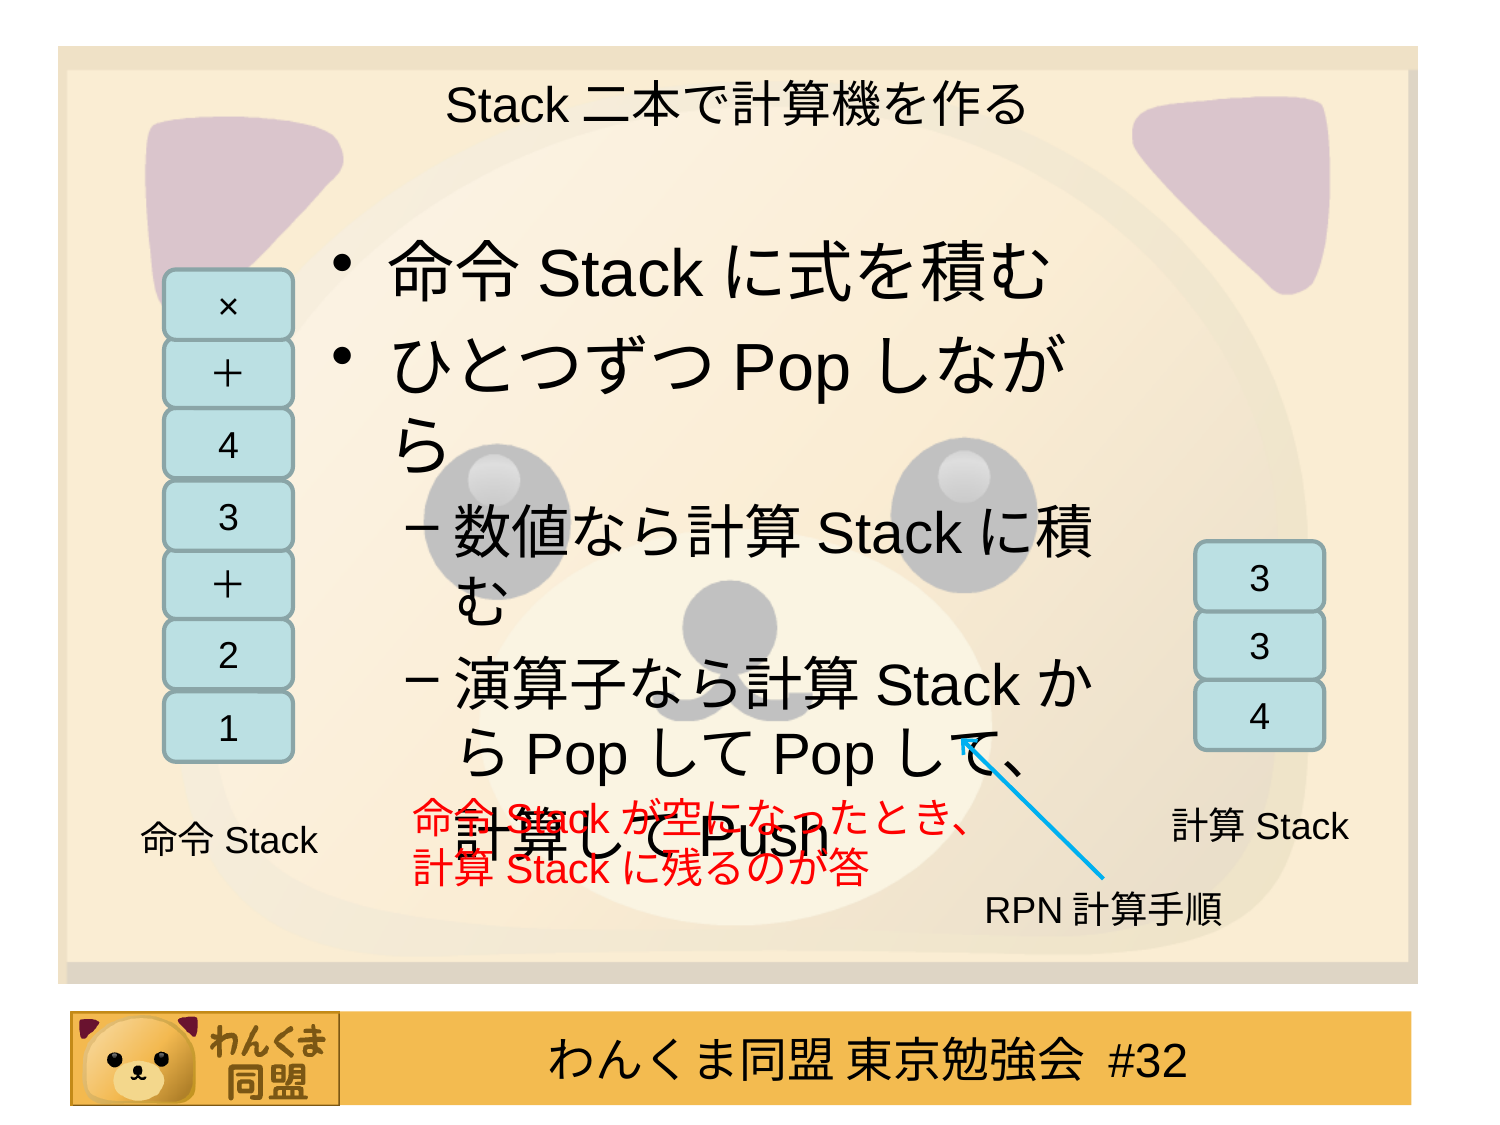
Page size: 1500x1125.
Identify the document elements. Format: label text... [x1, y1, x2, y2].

text_box 3 [161, 478, 296, 553]
text_box 1 [161, 689, 296, 764]
text_box × [161, 267, 296, 342]
picture [58, 162, 1418, 984]
list 命令Stackに式を積む ひとつずつPopしながら 数値なら計算Stackに積む 演算子なら計算StackからPopしてPopして、 計算してPush [316, 222, 1126, 798]
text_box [961, 736, 1103, 881]
text_box 2 [161, 619, 296, 690]
text_box ＋ [161, 550, 296, 622]
picture [70, 1011, 340, 1106]
title Stack二本で計算機を作る [58, 44, 1419, 162]
text_box 3 [1193, 539, 1327, 614]
text_box 計算Stack [1156, 794, 1364, 855]
text_box 3 [1193, 611, 1327, 682]
text_box 4 [161, 408, 296, 479]
text_box 4 [1193, 680, 1327, 753]
text_box RPN計算手順 [969, 878, 1238, 939]
text_box 命令Stack [125, 808, 333, 869]
text_box 命令Stackが空になったとき、 計算Stackに残るのが答 [397, 784, 1008, 900]
text_box ＋ [161, 339, 296, 411]
